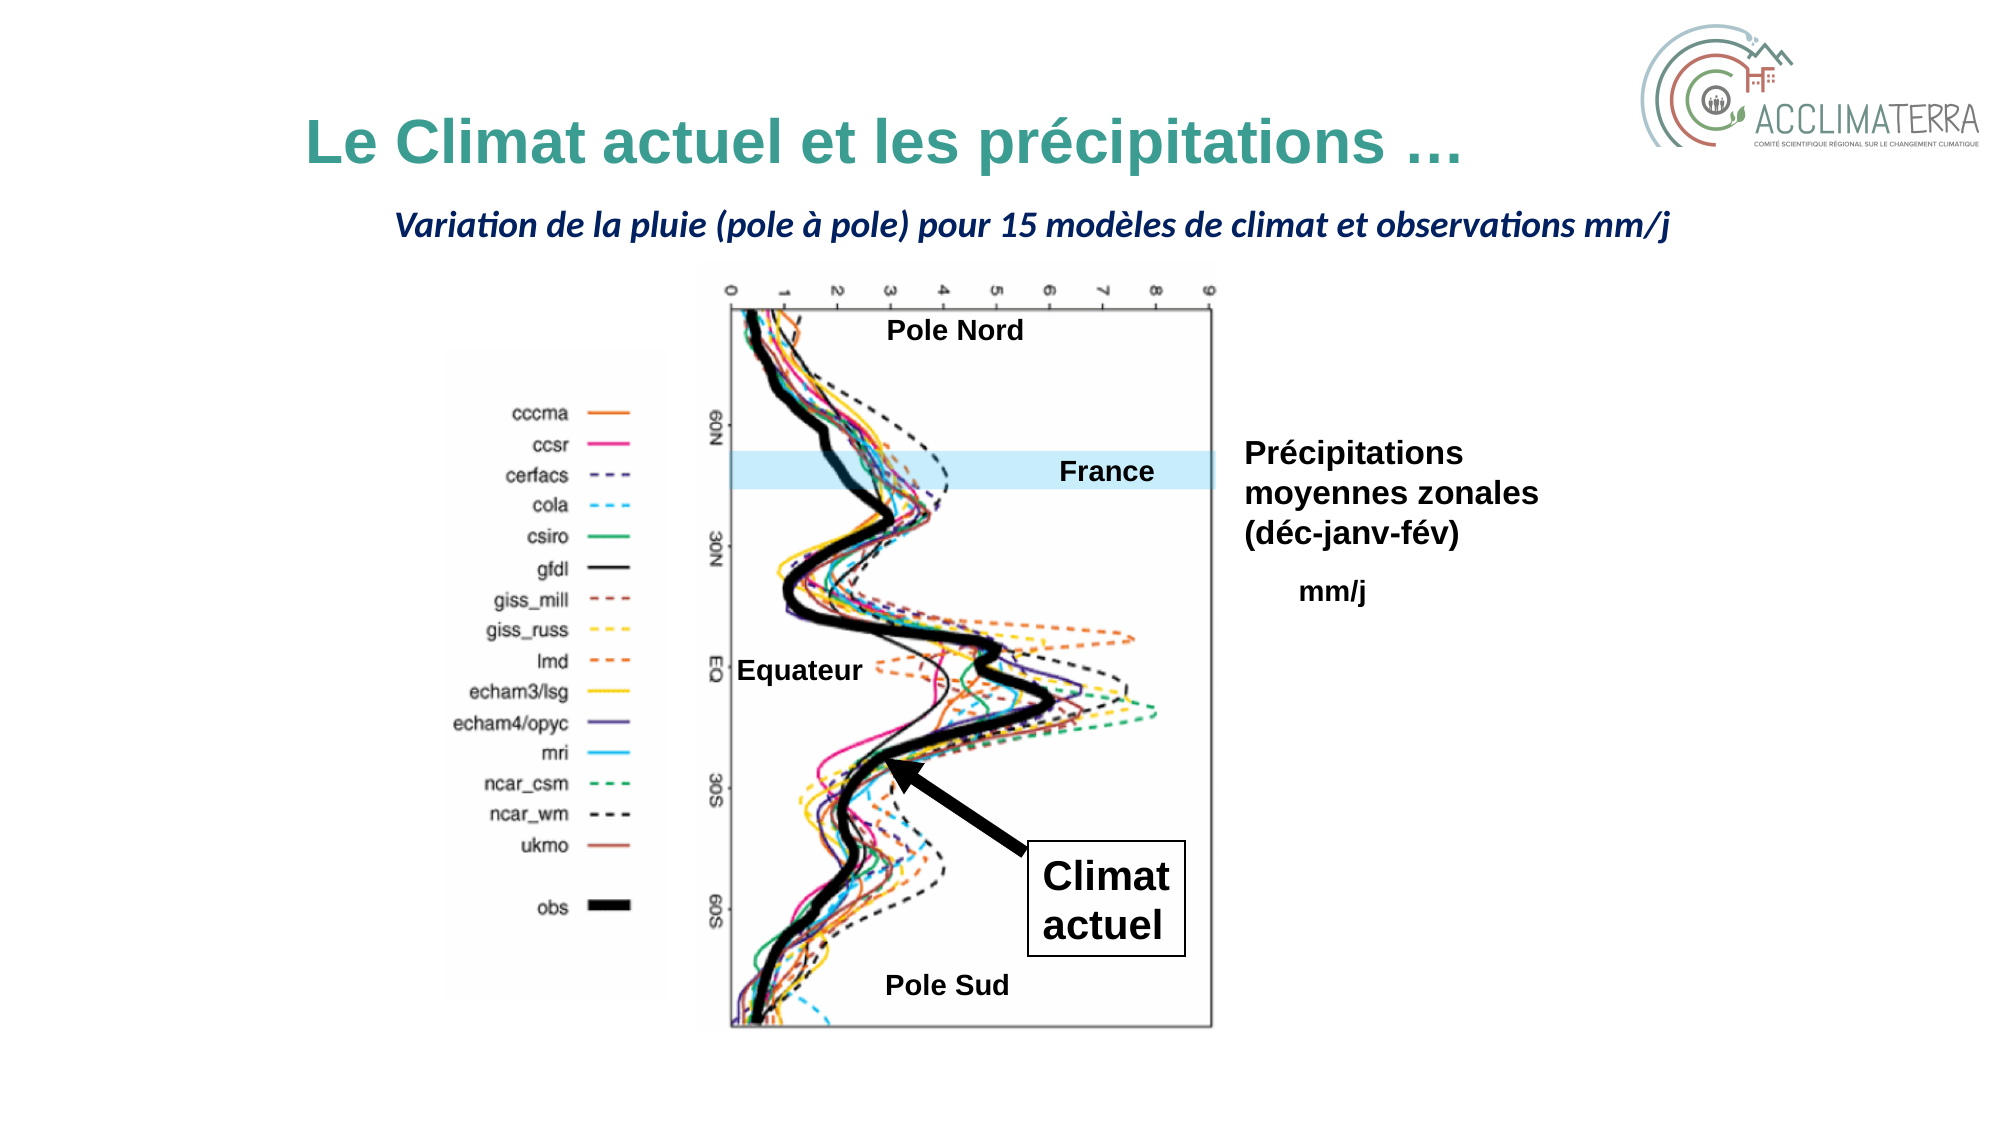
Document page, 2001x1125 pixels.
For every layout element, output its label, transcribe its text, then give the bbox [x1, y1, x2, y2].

picture [445, 261, 1341, 1030]
text_box Pole Nord Equateur Pole Sud [721, 304, 1040, 385]
text_box Le Climat actuel et les précipitations … [290, 57, 1578, 184]
text_box mm/j [1341, 564, 1383, 615]
text_box Pole Nord Equateur Pole Sud [721, 906, 1040, 1009]
text_box Variation de la pluie (pole à pole) pour 15 modèles de climat et observations mm/j [379, 192, 1709, 253]
text_box Climat actuel [1027, 906, 1186, 956]
picture [1636, 20, 1986, 151]
text_box Précipitations moyennes zonales (déc-janv-fév) [1341, 423, 1578, 559]
